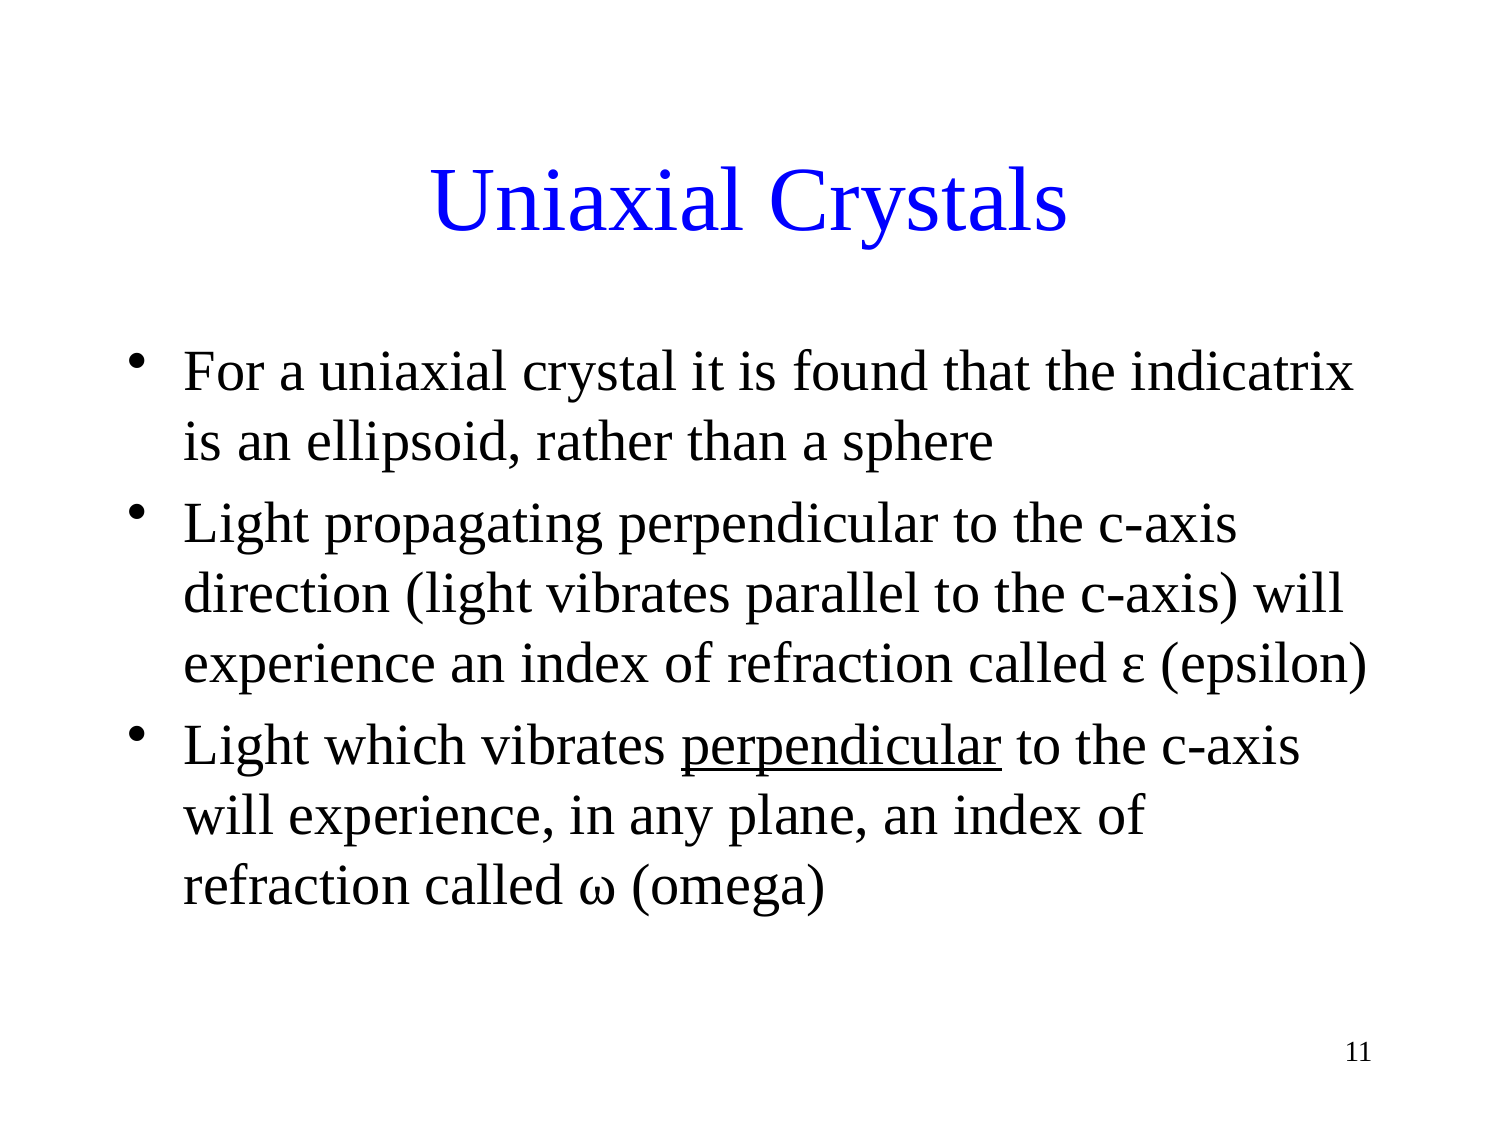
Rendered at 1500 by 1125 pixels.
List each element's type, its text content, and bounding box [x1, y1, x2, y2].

list For a uniaxial crystal it is found that the indicatrix is an ellipsoid, rather than a sphere Light propagating perpendicular to the c-axis direction (light vibrates parallel to the c-axis) will experience an index of refraction called ε (epsilon) Light which vibrates perpendicular to the c-axis will experience, in any plane, an index of refraction called ω (omega) [112, 324, 1388, 1000]
slide_number 11 [1074, 1024, 1388, 1101]
title Uniaxial Crystals [112, 99, 1388, 288]
